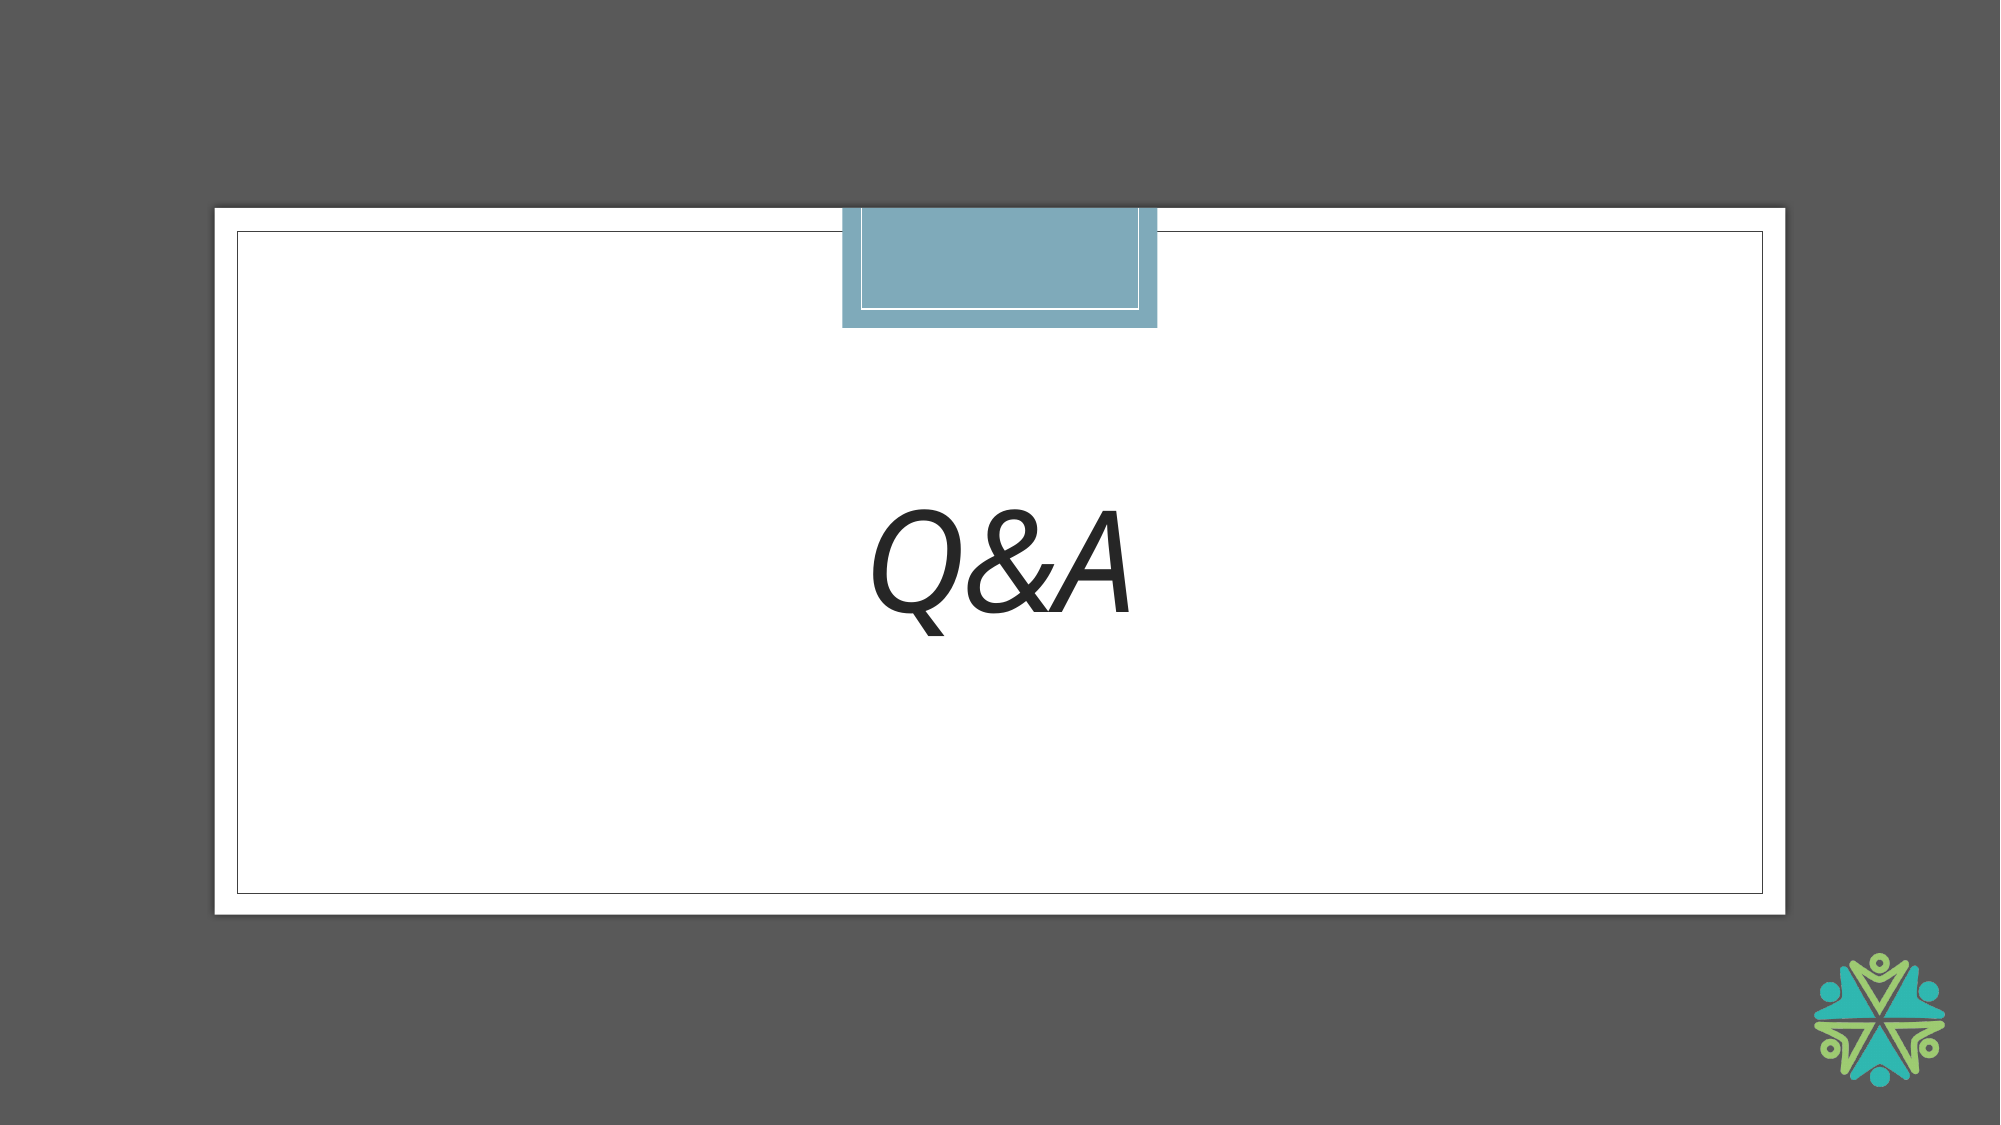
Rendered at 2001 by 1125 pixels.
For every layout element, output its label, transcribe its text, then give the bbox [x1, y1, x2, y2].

picture [1814, 953, 1945, 1087]
title Q&A [267, 373, 1733, 769]
